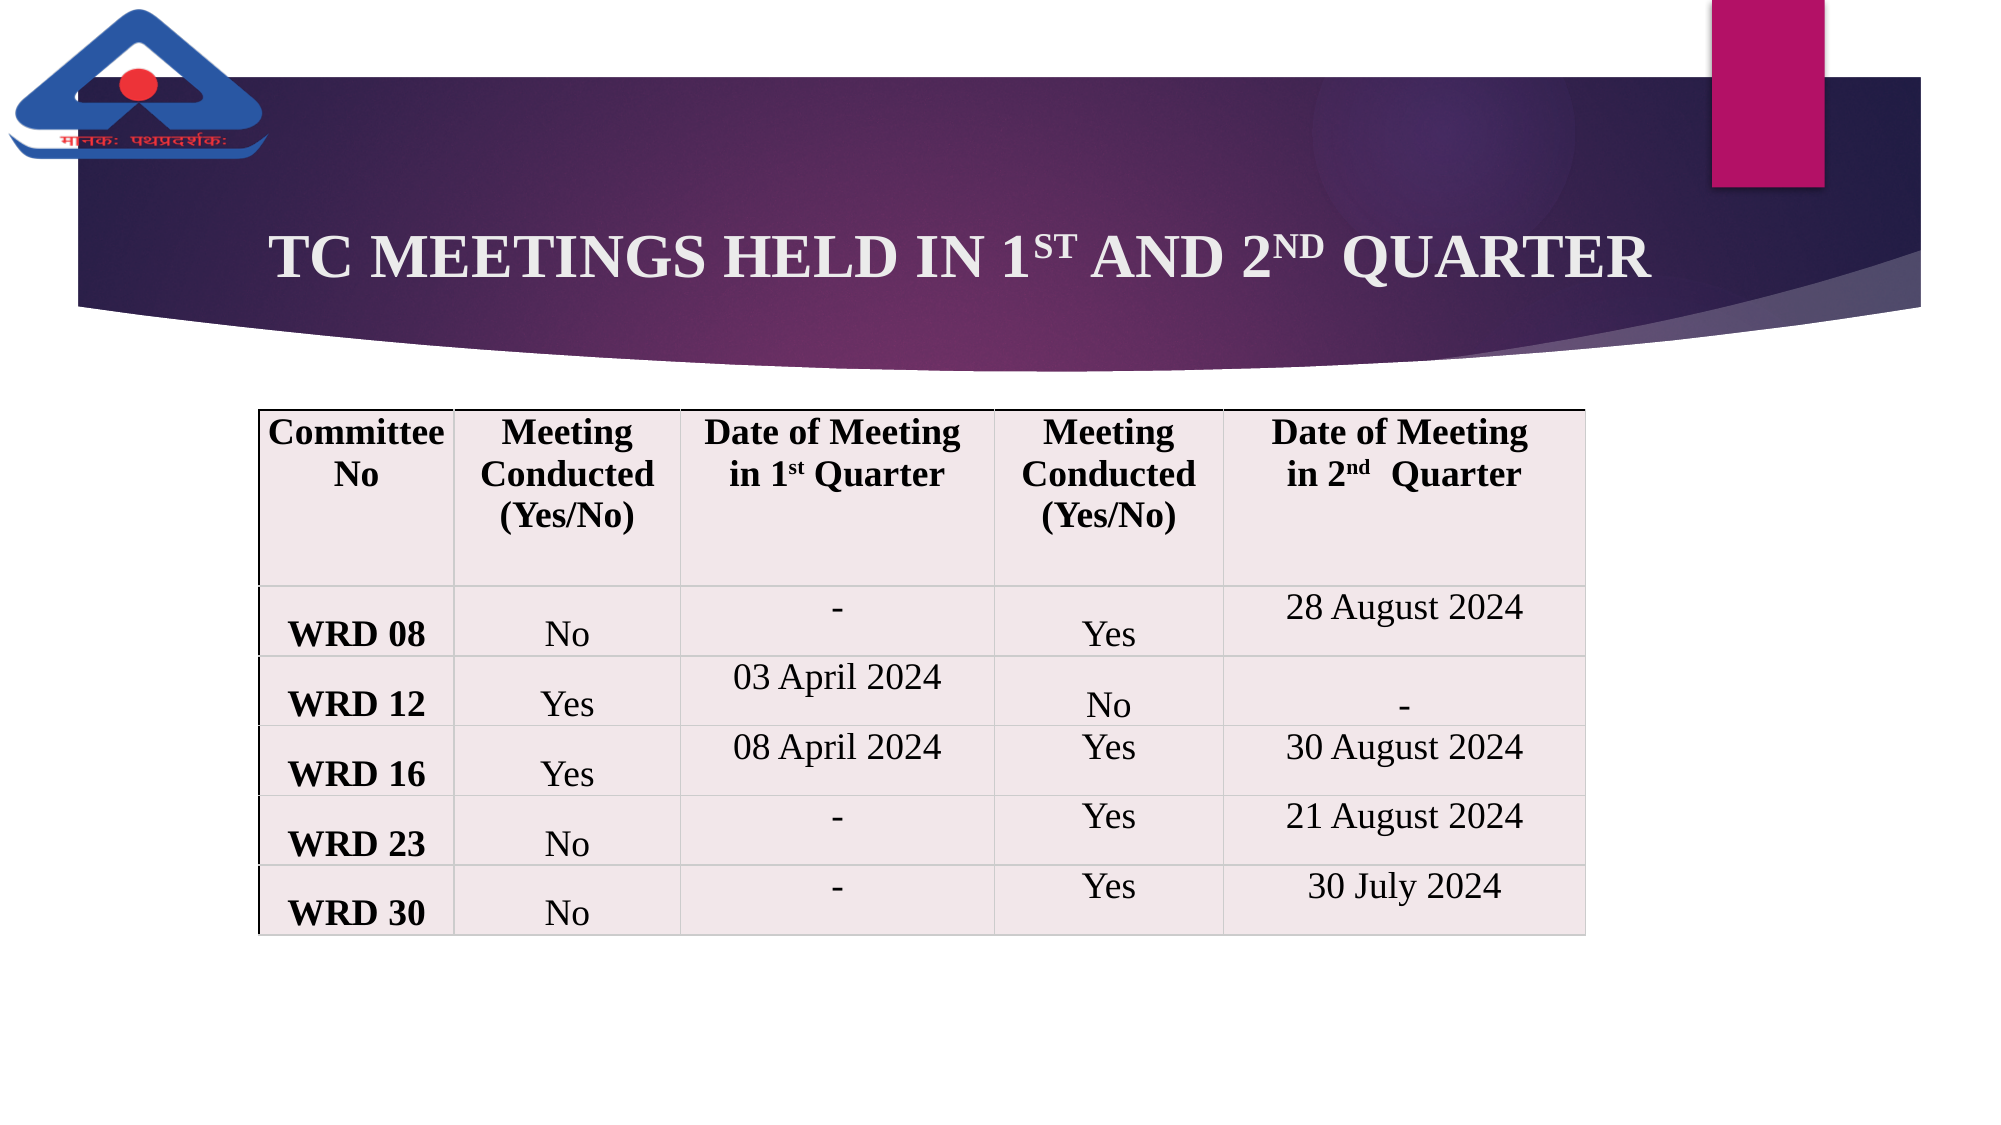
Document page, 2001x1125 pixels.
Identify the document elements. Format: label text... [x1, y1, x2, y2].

table_header Meeting Conducted (Yes/No) [995, 411, 1223, 585]
table_cell No [455, 796, 680, 864]
table_cell Yes [995, 866, 1223, 934]
table_cell - [1224, 657, 1585, 725]
table_cell No [455, 587, 680, 655]
table_cell WRD 12 [260, 657, 453, 725]
table_cell Yes [455, 657, 680, 725]
table_cell WRD 16 [260, 726, 453, 795]
table_cell No [455, 866, 680, 934]
table_cell - [681, 796, 994, 864]
table_cell Yes [455, 726, 680, 795]
table_cell WRD 23 [260, 796, 453, 864]
table_cell - [681, 866, 994, 934]
table_cell Yes [995, 796, 1223, 864]
table_cell 28 August 2024 [1224, 587, 1585, 655]
table_cell No [995, 657, 1223, 725]
table_cell 30 July 2024 [1224, 866, 1585, 934]
table_header Date of Meeting in 2nd Quarter [1224, 411, 1585, 585]
picture [0, 2, 275, 167]
table_cell 08 April 2024 [681, 726, 994, 795]
table_cell Yes [995, 587, 1223, 655]
table_cell 03 April 2024 [681, 657, 994, 725]
table_header Date of Meeting in 1st Quarter [681, 411, 994, 585]
table_cell - [681, 587, 994, 655]
table_cell Yes [995, 726, 1223, 795]
title TC MEETINGS HELD IN 1ST AND 2ND QUARTER [253, 166, 1829, 339]
table_cell WRD 30 [260, 866, 453, 934]
table_header Meeting Conducted (Yes/No) [455, 411, 680, 585]
table_header Committee No [260, 411, 453, 585]
table_cell 21 August 2024 [1224, 796, 1585, 864]
table_cell 30 August 2024 [1224, 726, 1585, 795]
table_cell WRD 08 [260, 587, 453, 655]
